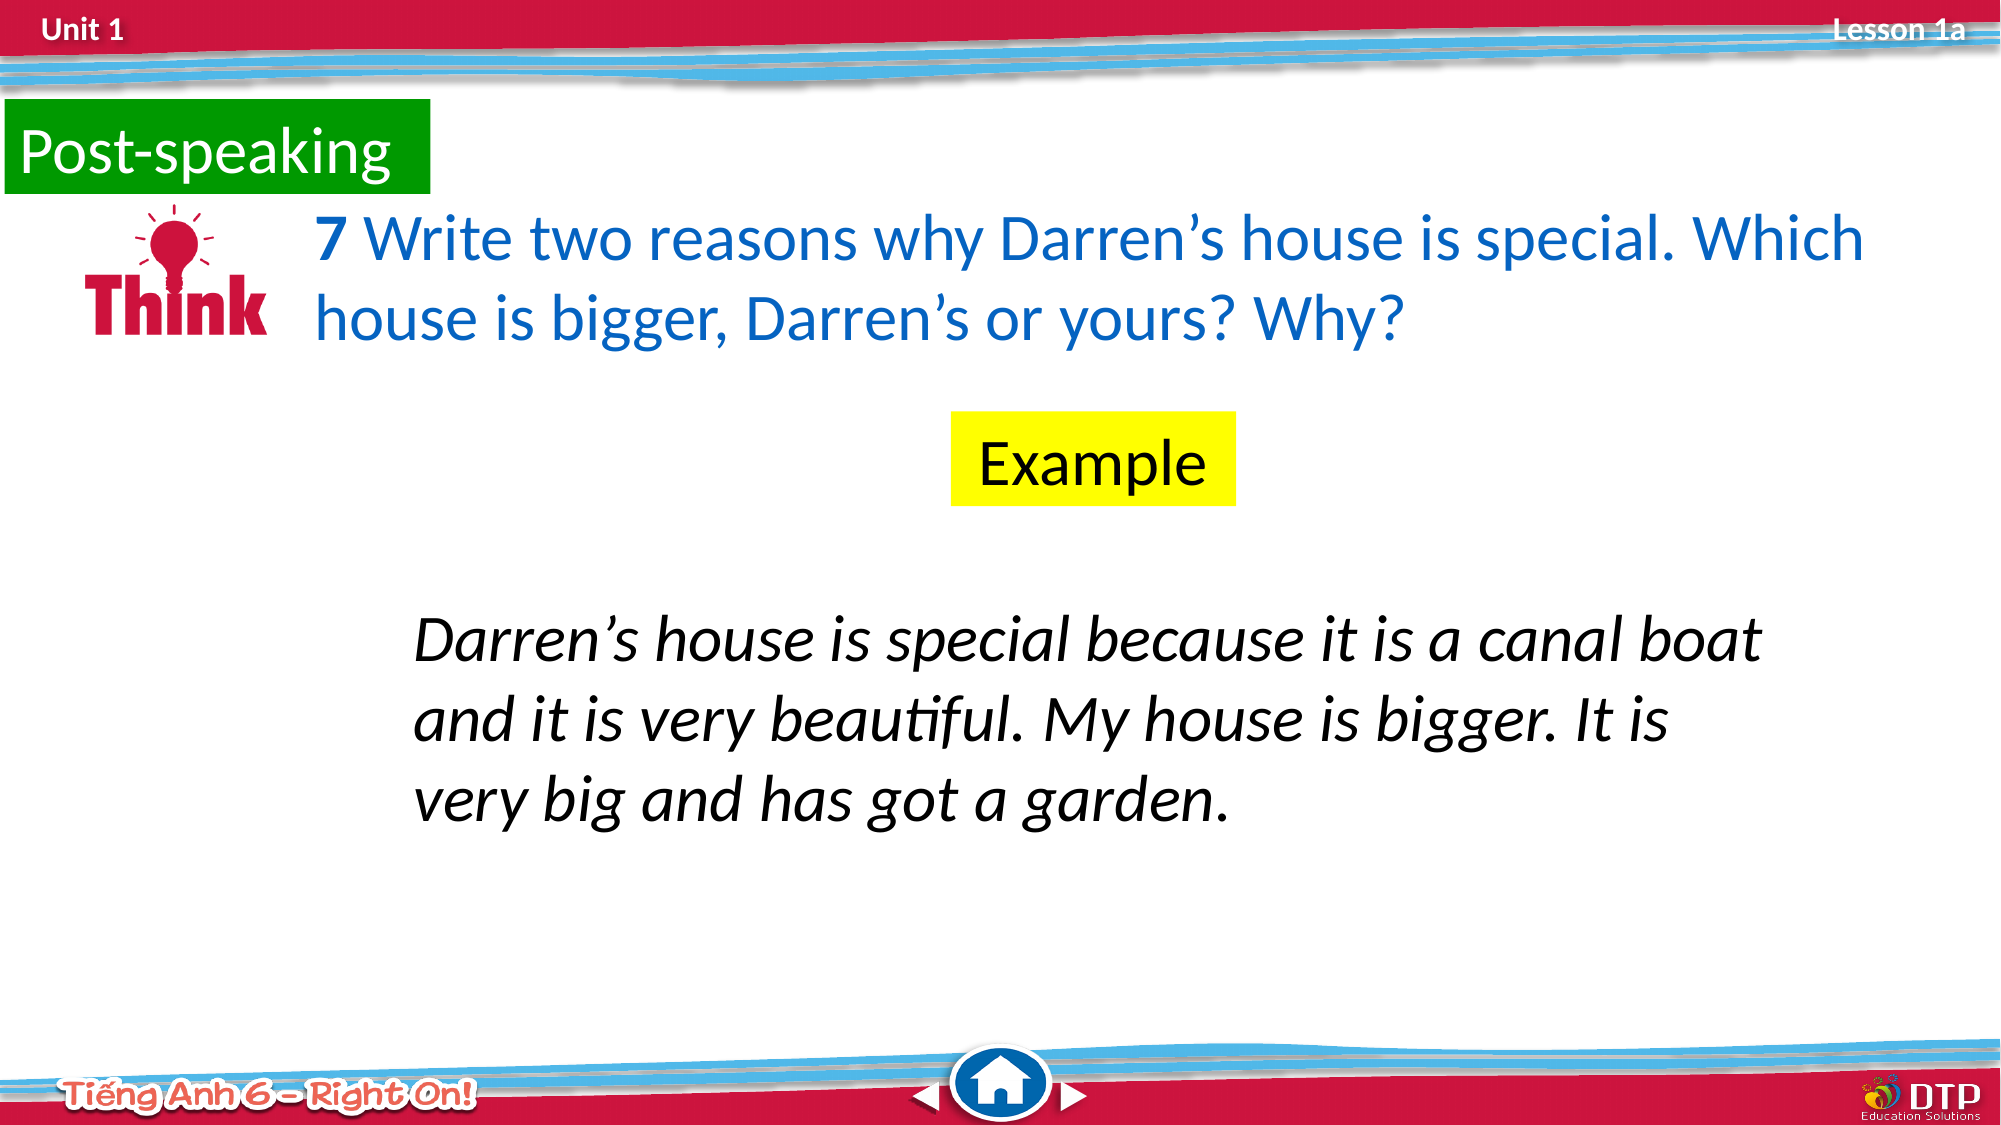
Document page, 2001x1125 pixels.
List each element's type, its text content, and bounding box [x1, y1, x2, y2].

text_box 7 Write two reasons why Darren’s house is special. Which house is bigger, Darren’s or yours? Why? [299, 186, 2000, 362]
text_box Example [950, 411, 1237, 507]
picture [0, 0, 2000, 1125]
text_box Post-speaking [4, 99, 431, 194]
text_box Darren’s house is special because it is a canal boat and it is very beautiful. My house is bigger. It is very big and has got a garden. [398, 587, 1780, 843]
